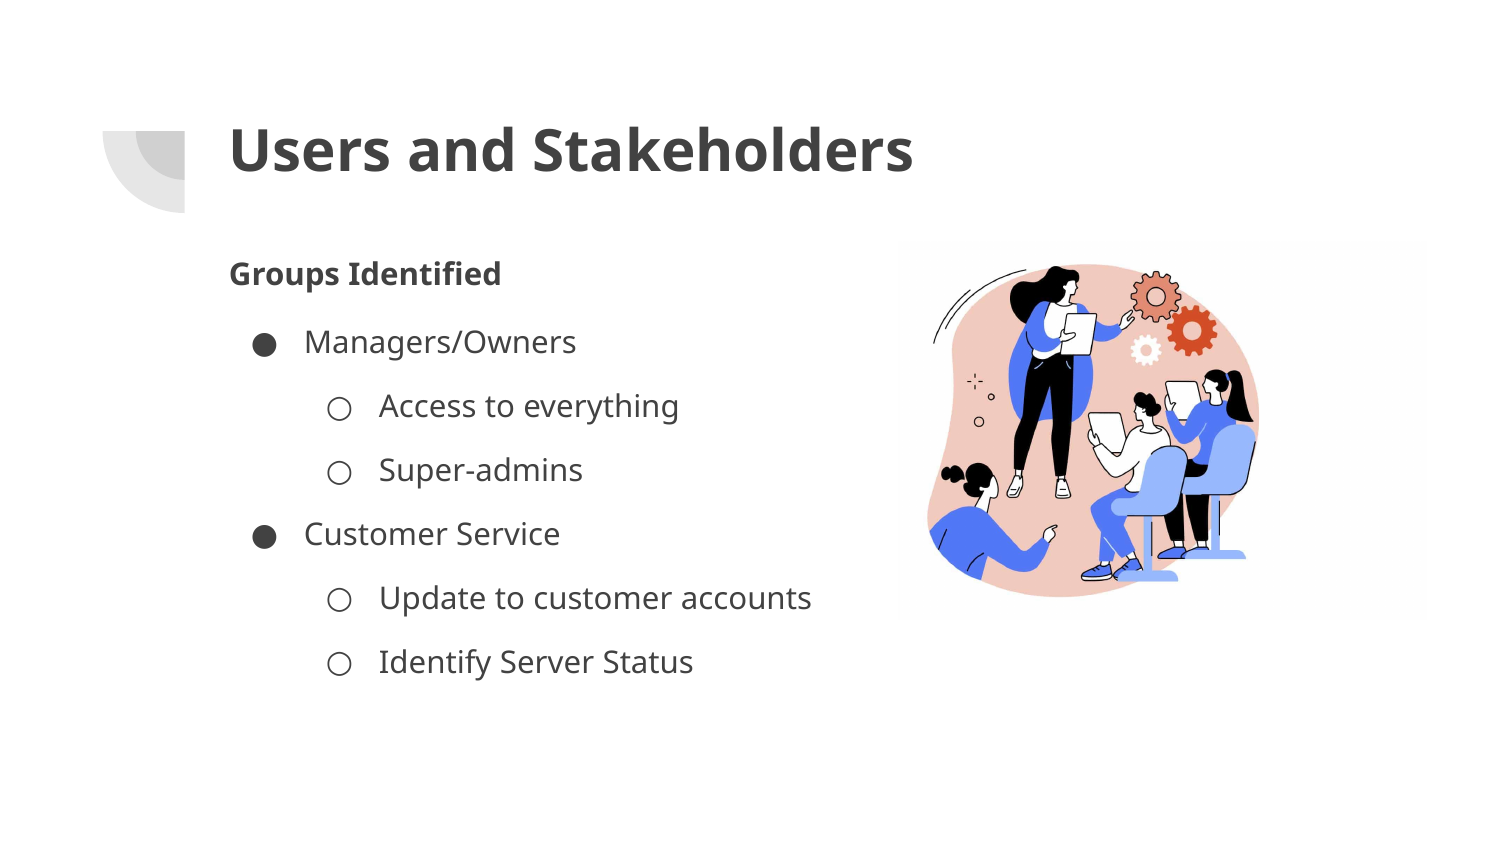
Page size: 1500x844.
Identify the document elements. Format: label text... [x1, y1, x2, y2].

picture [898, 241, 1427, 620]
list Groups Identified Managers/Owners Access to everything Super-admins Customer Service Update to customer accounts Identify Server Status [213, 233, 970, 749]
title Users and Stakeholders [213, 98, 1368, 240]
